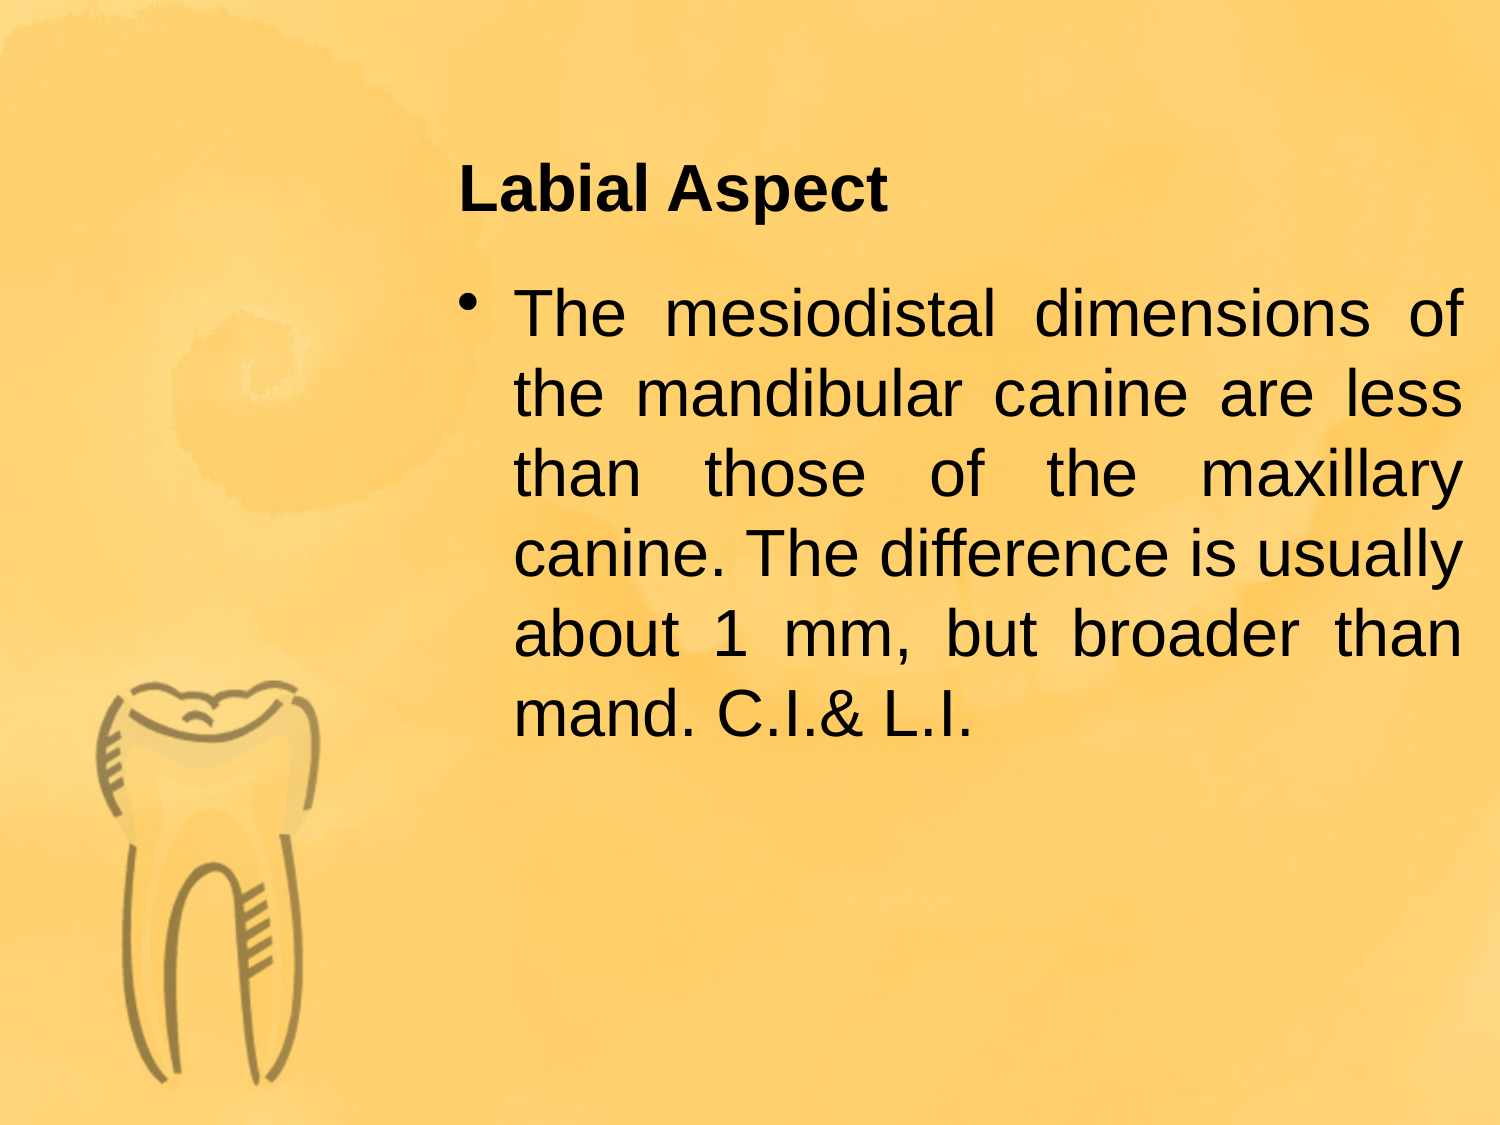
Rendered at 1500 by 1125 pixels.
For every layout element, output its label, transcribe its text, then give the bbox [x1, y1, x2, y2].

picture [0, 0, 1500, 1125]
title Labial Aspect [443, 44, 1480, 233]
list The mesiodistal dimensions of the mandibular canine are less than those of the maxillary canine. The difference is usually about 1 mm, but broader than mand. C.I.& L.I. [441, 262, 1480, 1006]
